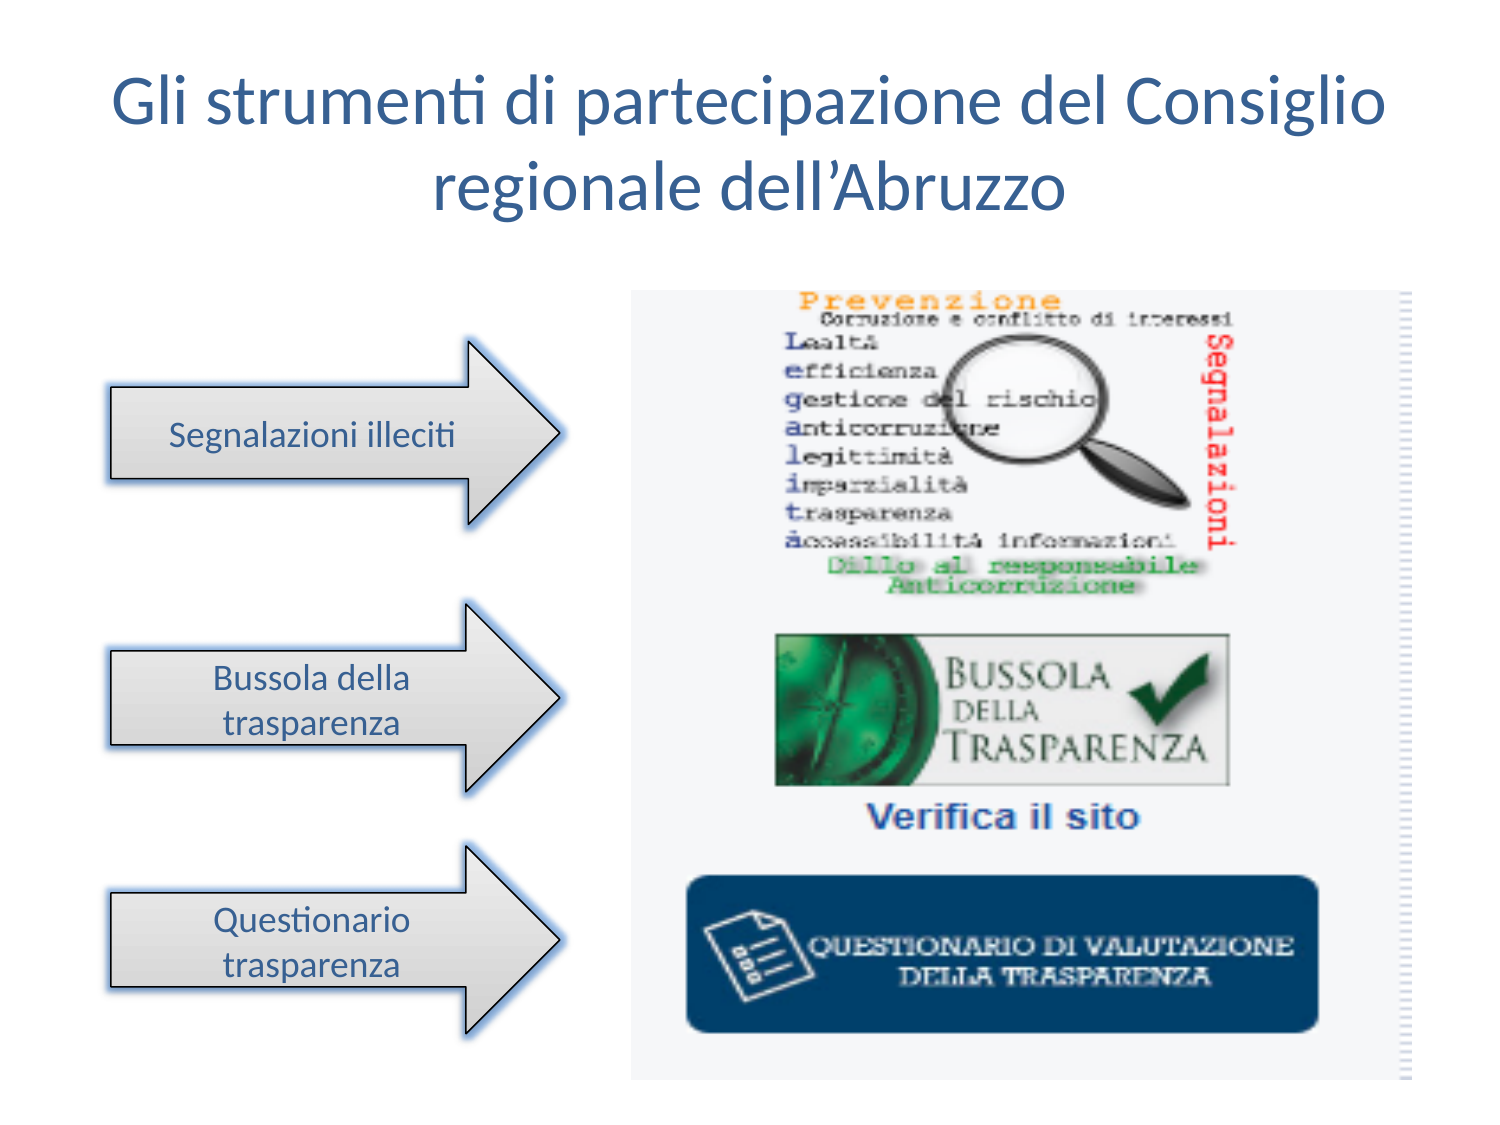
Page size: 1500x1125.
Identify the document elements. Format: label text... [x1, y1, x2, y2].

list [631, 290, 1412, 1081]
text_box Questionario trasparenza [110, 845, 561, 1035]
text_box Segnalazioni illeciti [110, 340, 561, 526]
title Gli strumenti di partecipazione del Consiglio regionale dell’Abruzzo [75, 45, 1425, 233]
text_box Bussola della trasparenza [110, 603, 561, 793]
